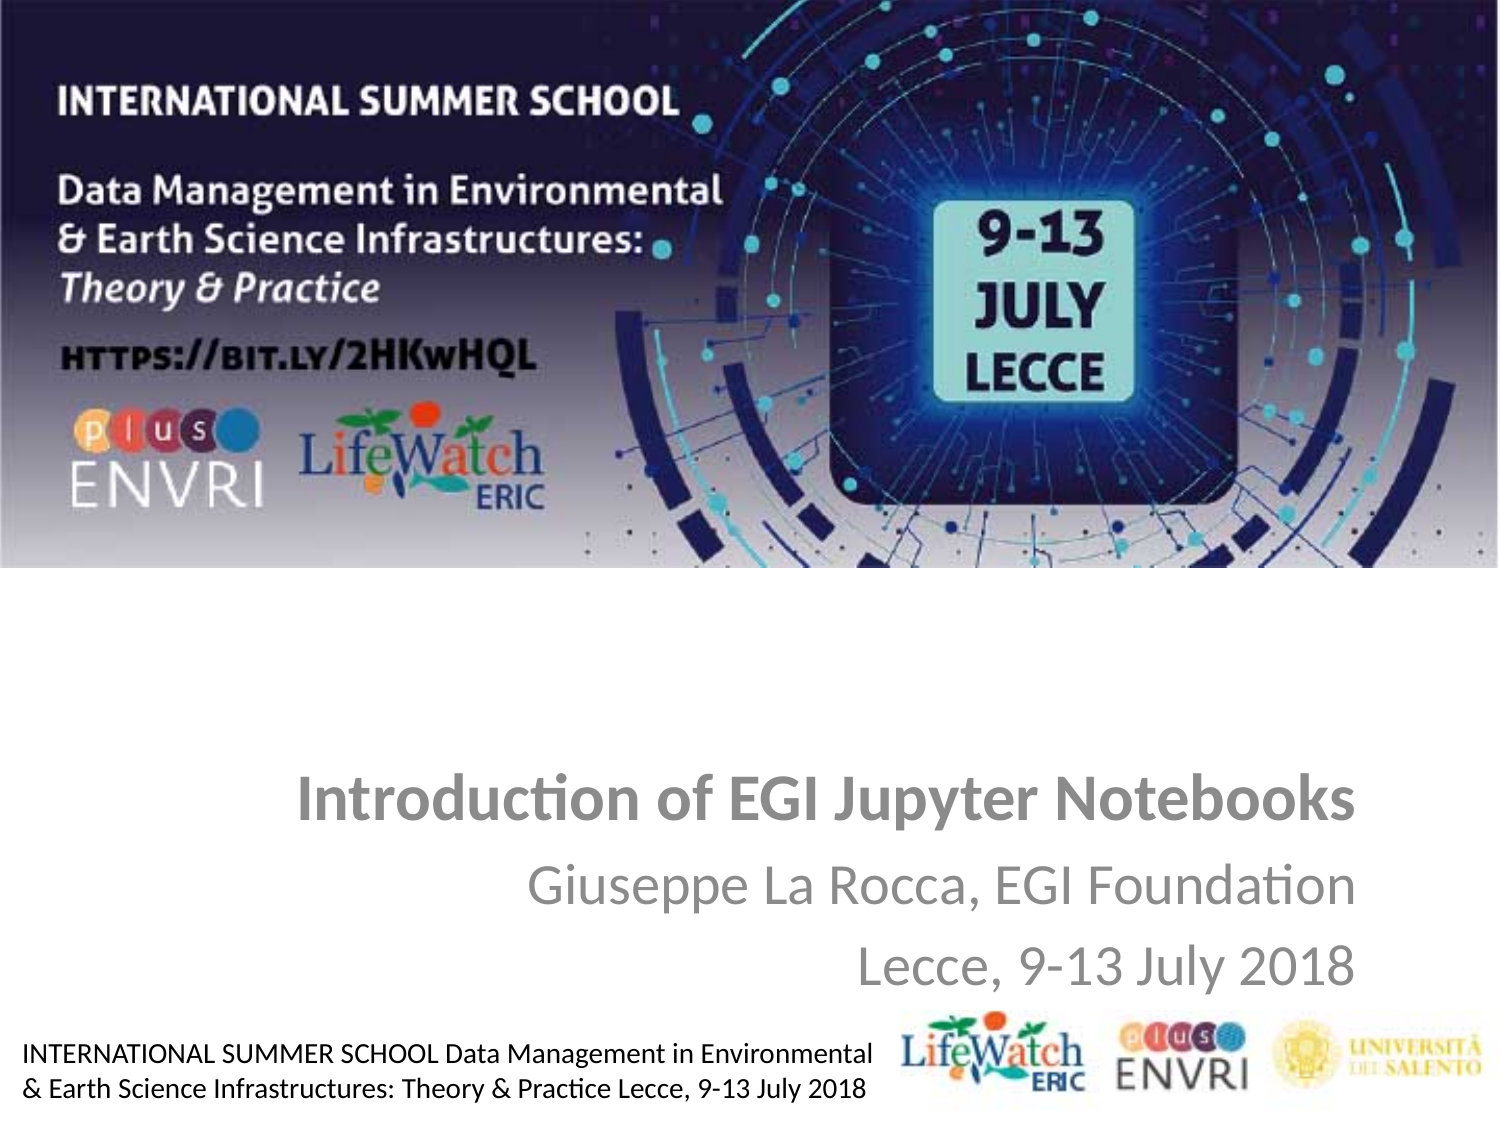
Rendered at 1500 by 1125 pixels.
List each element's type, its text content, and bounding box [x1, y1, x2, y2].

picture [900, 1010, 1500, 1125]
picture [0, 0, 1500, 569]
subtitle Introduction of EGI Jupyter Notebooks Giuseppe La Rocca, EGI Foundation Lecce, 9-13 July 2018 [133, 746, 1372, 1035]
